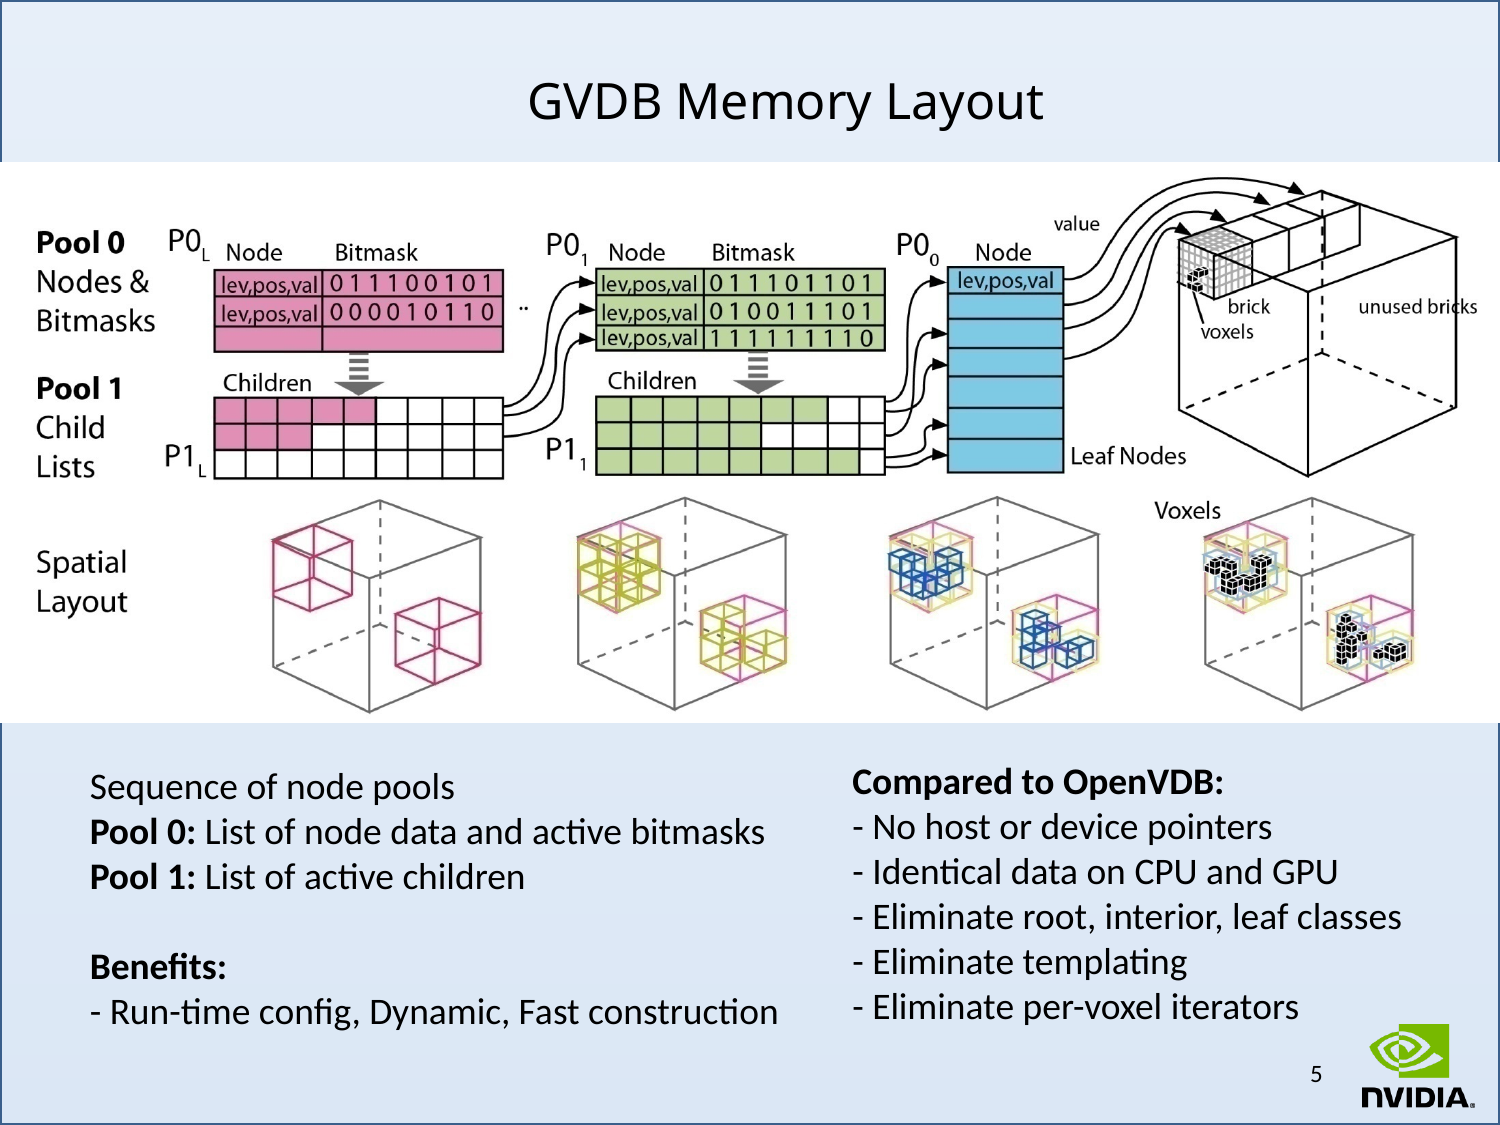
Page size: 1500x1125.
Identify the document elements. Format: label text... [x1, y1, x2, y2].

picture [0, 162, 1500, 723]
picture [1362, 1024, 1475, 1108]
text_box Compared to OpenVDB: - No host or device pointers - Identical data on CPU and GPU - Eliminate root, interior, leaf classes - Eliminate templating - Eliminate per-voxel iterators [837, 749, 1438, 1035]
text_box Sequence of node pools Pool 0: List of node data and active bitmasks Pool 1: List of active children Benefits: - Run-time config, Dynamic, Fast construction [74, 754, 813, 1084]
text_box GVDB Memory Layout [512, 62, 1060, 138]
